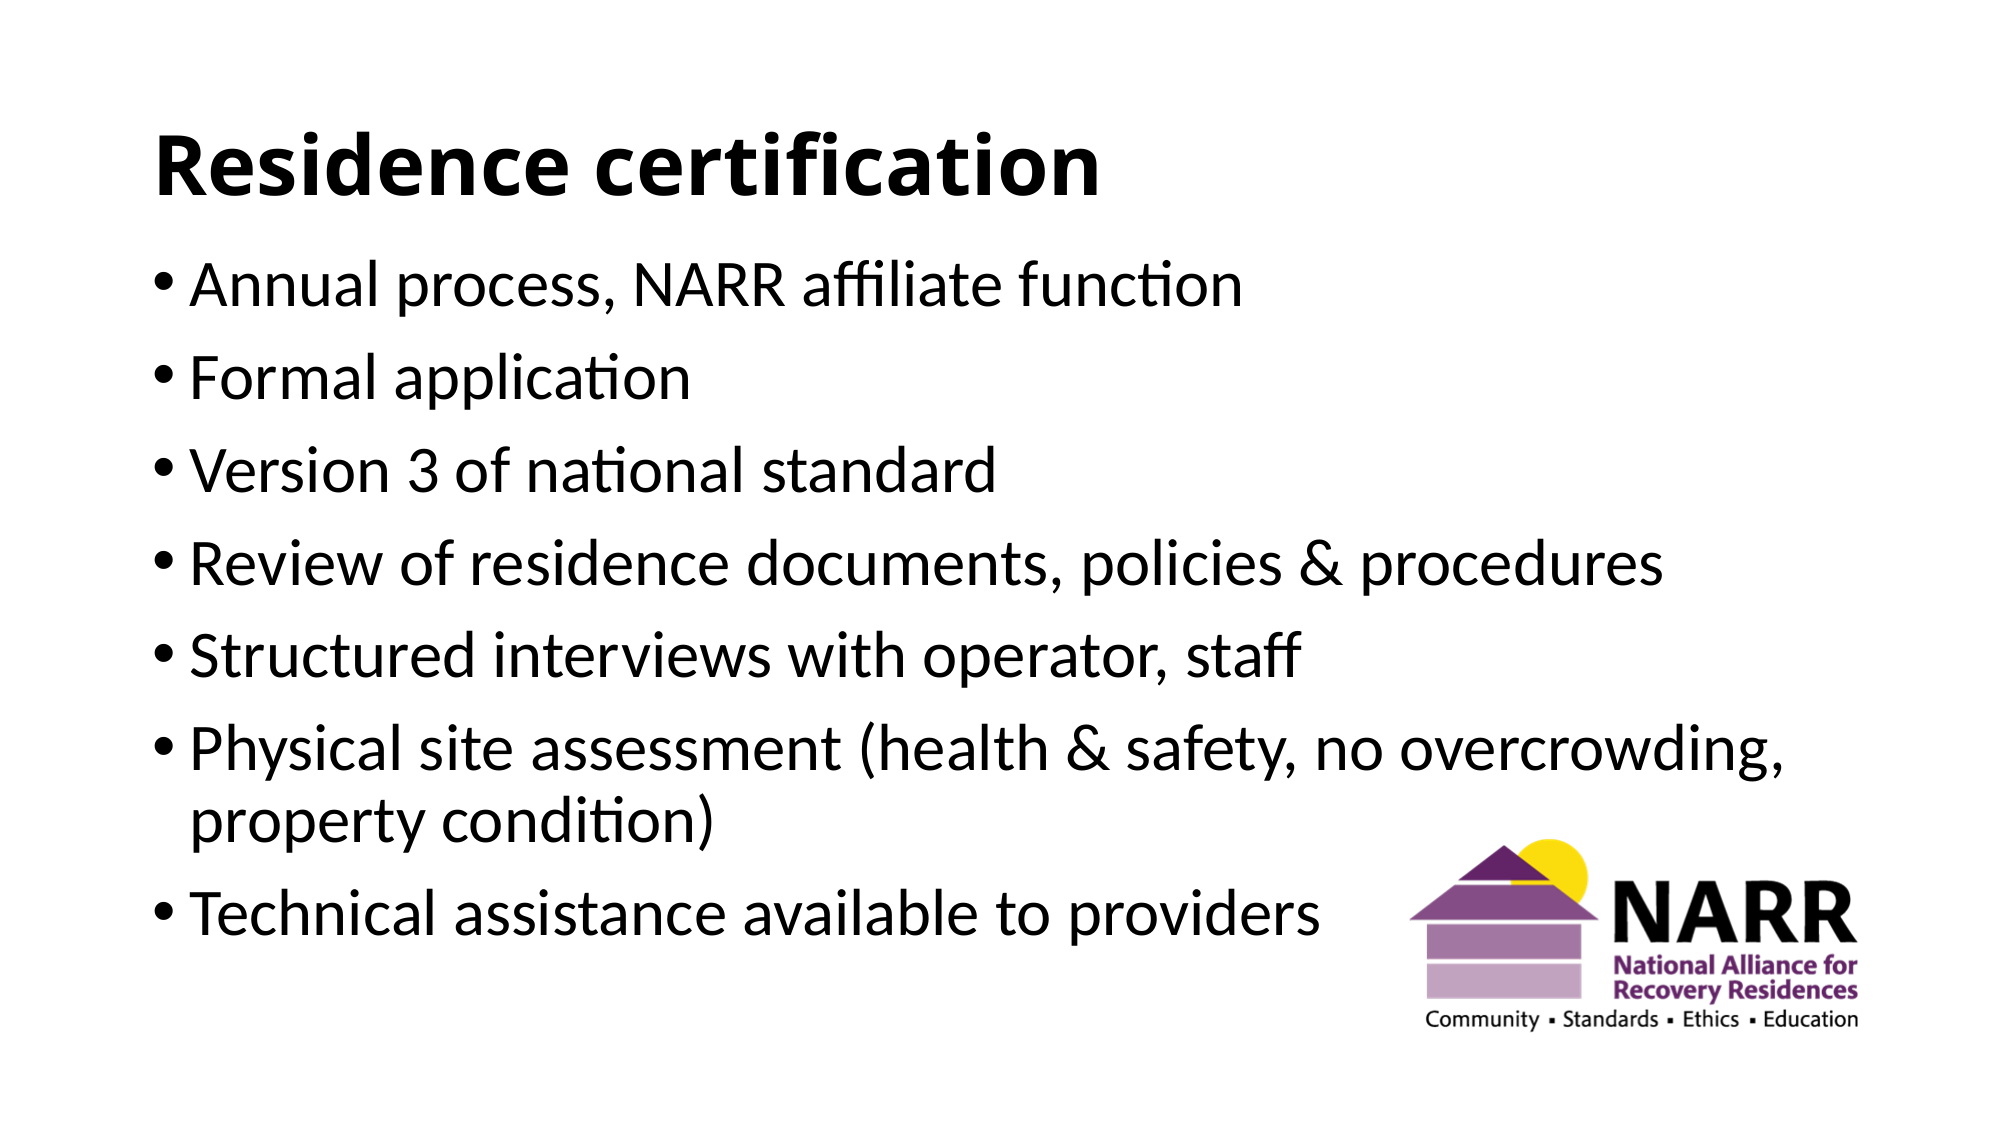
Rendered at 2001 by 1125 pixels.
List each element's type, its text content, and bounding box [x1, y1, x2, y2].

title Residence certification [137, 59, 1863, 241]
picture [1404, 833, 1863, 1038]
list Annual process, NARR affiliate function Formal application Version 3 of national standard Review of residence documents, policies & procedures Structured interviews with operator, staff Physical site assessment (health & safety, no overcrowding, property condition) Technical assistance available to providers [137, 241, 1863, 1067]
